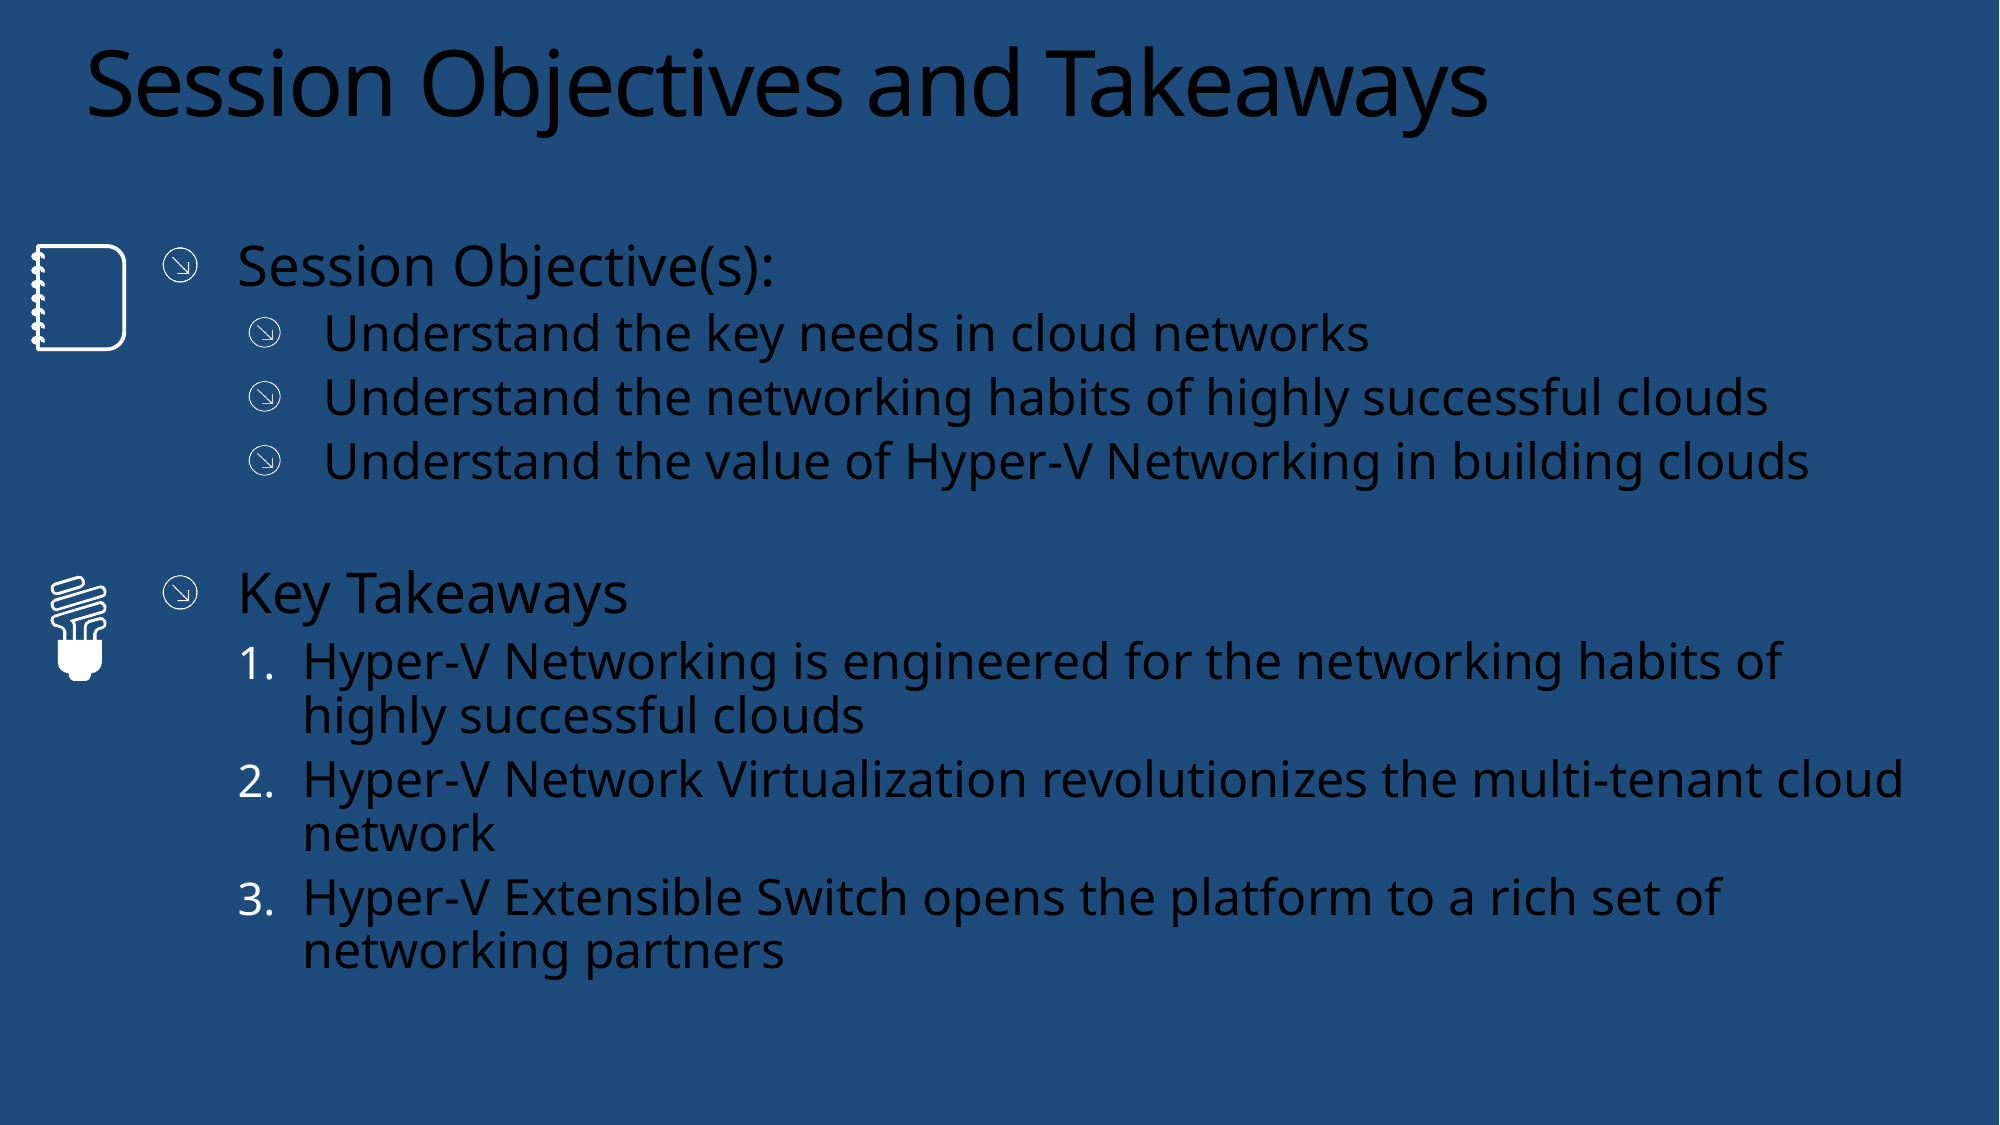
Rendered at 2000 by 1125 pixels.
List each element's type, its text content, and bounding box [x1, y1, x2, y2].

picture [248, 316, 281, 348]
picture [248, 444, 281, 476]
text_box [50, 575, 86, 596]
text_box [50, 601, 107, 681]
title Session Objectives and Takeaways [85, 37, 1914, 138]
picture [162, 574, 198, 610]
picture [248, 380, 281, 412]
text_box [31, 244, 127, 352]
picture [162, 246, 198, 283]
list Session Objective(s): Understand the key needs in cloud networks Understand the networking habits of highly successful clouds Understand the value of Hyper-V Networking in building clouds Key Takeaways Hyper-V Networking is engineered for the networking habits of highly successful clouds Hyper-V Network Virtualization revolutionizes the multi-tenant cloud network Hyper-V Extensible Switch opens the platform to a rich set of networking partners [162, 237, 1917, 1079]
text_box [50, 585, 107, 612]
